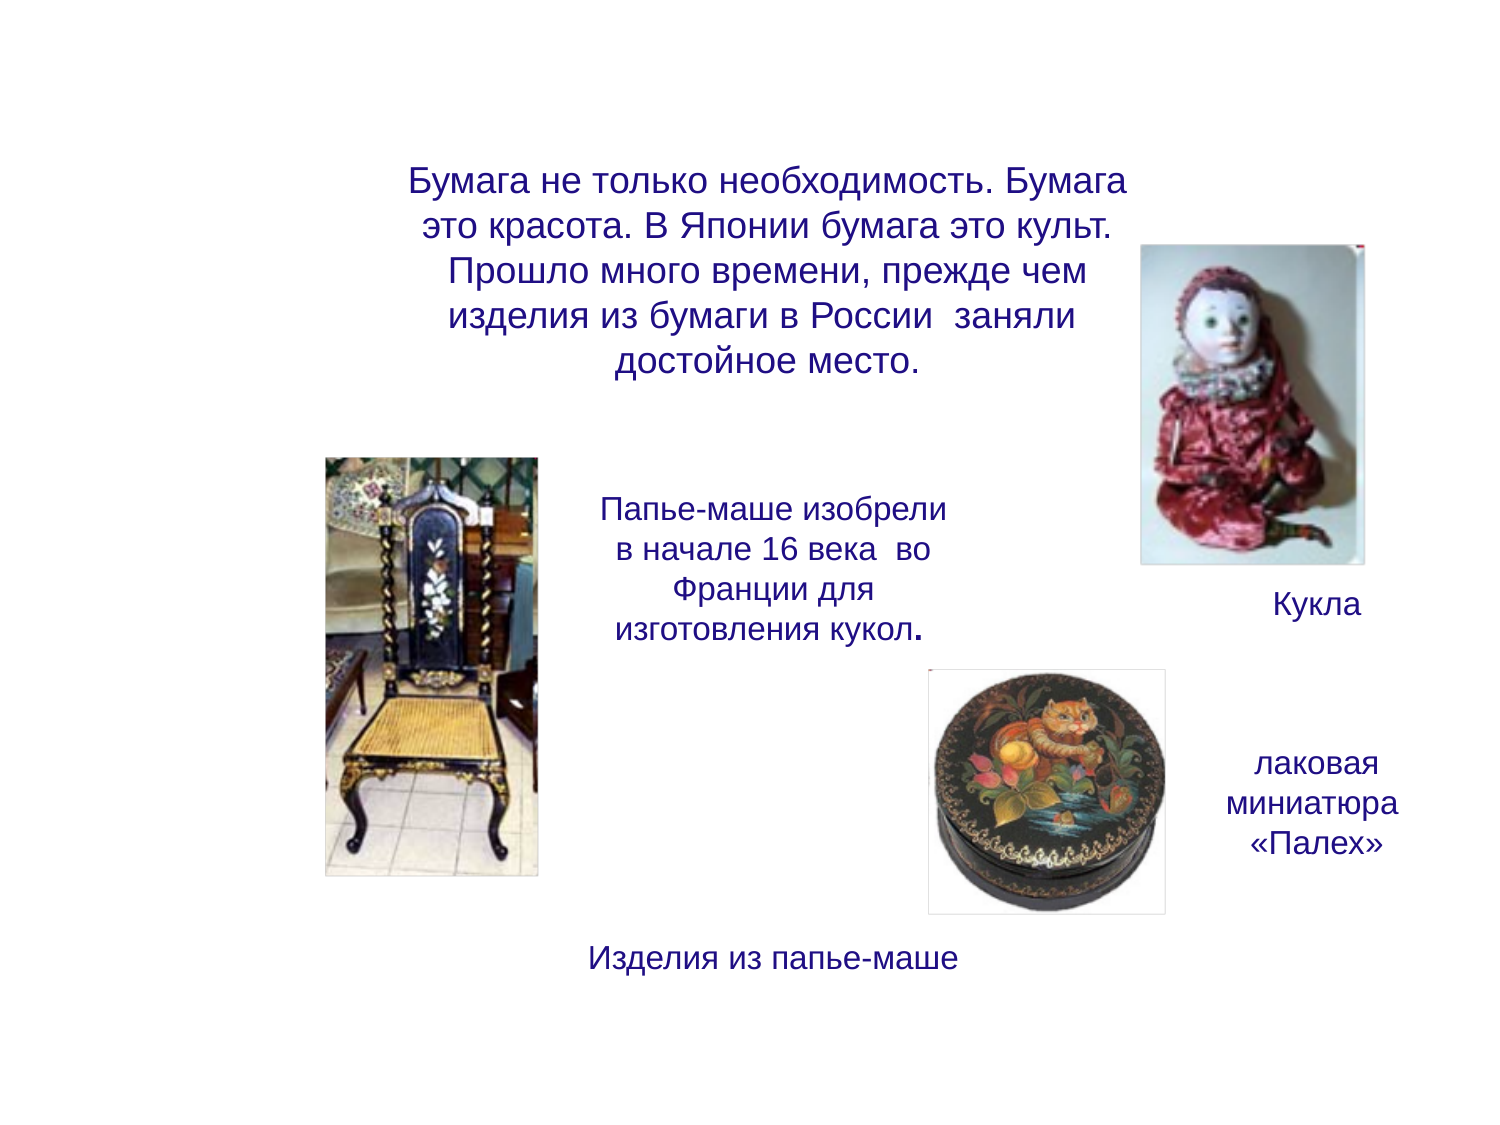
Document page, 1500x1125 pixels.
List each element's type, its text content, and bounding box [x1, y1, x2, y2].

text_box Изделия из папье-маше [383, 928, 1164, 984]
text_box Папье-маше изобрели в начале 16 века во Франции для изготовления кукол. [572, 479, 975, 655]
text_box Бумага не только необходимость. Бумага это красота. В Японии бумага это культ. Прошло много времени, прежде чем изделия из бумаги в России заняли достойное место. [371, 149, 1164, 488]
picture [324, 455, 540, 879]
text_box Кукла лаковая миниатюра «Палех» [1187, 574, 1447, 869]
picture [926, 668, 1167, 916]
picture [1139, 243, 1368, 568]
